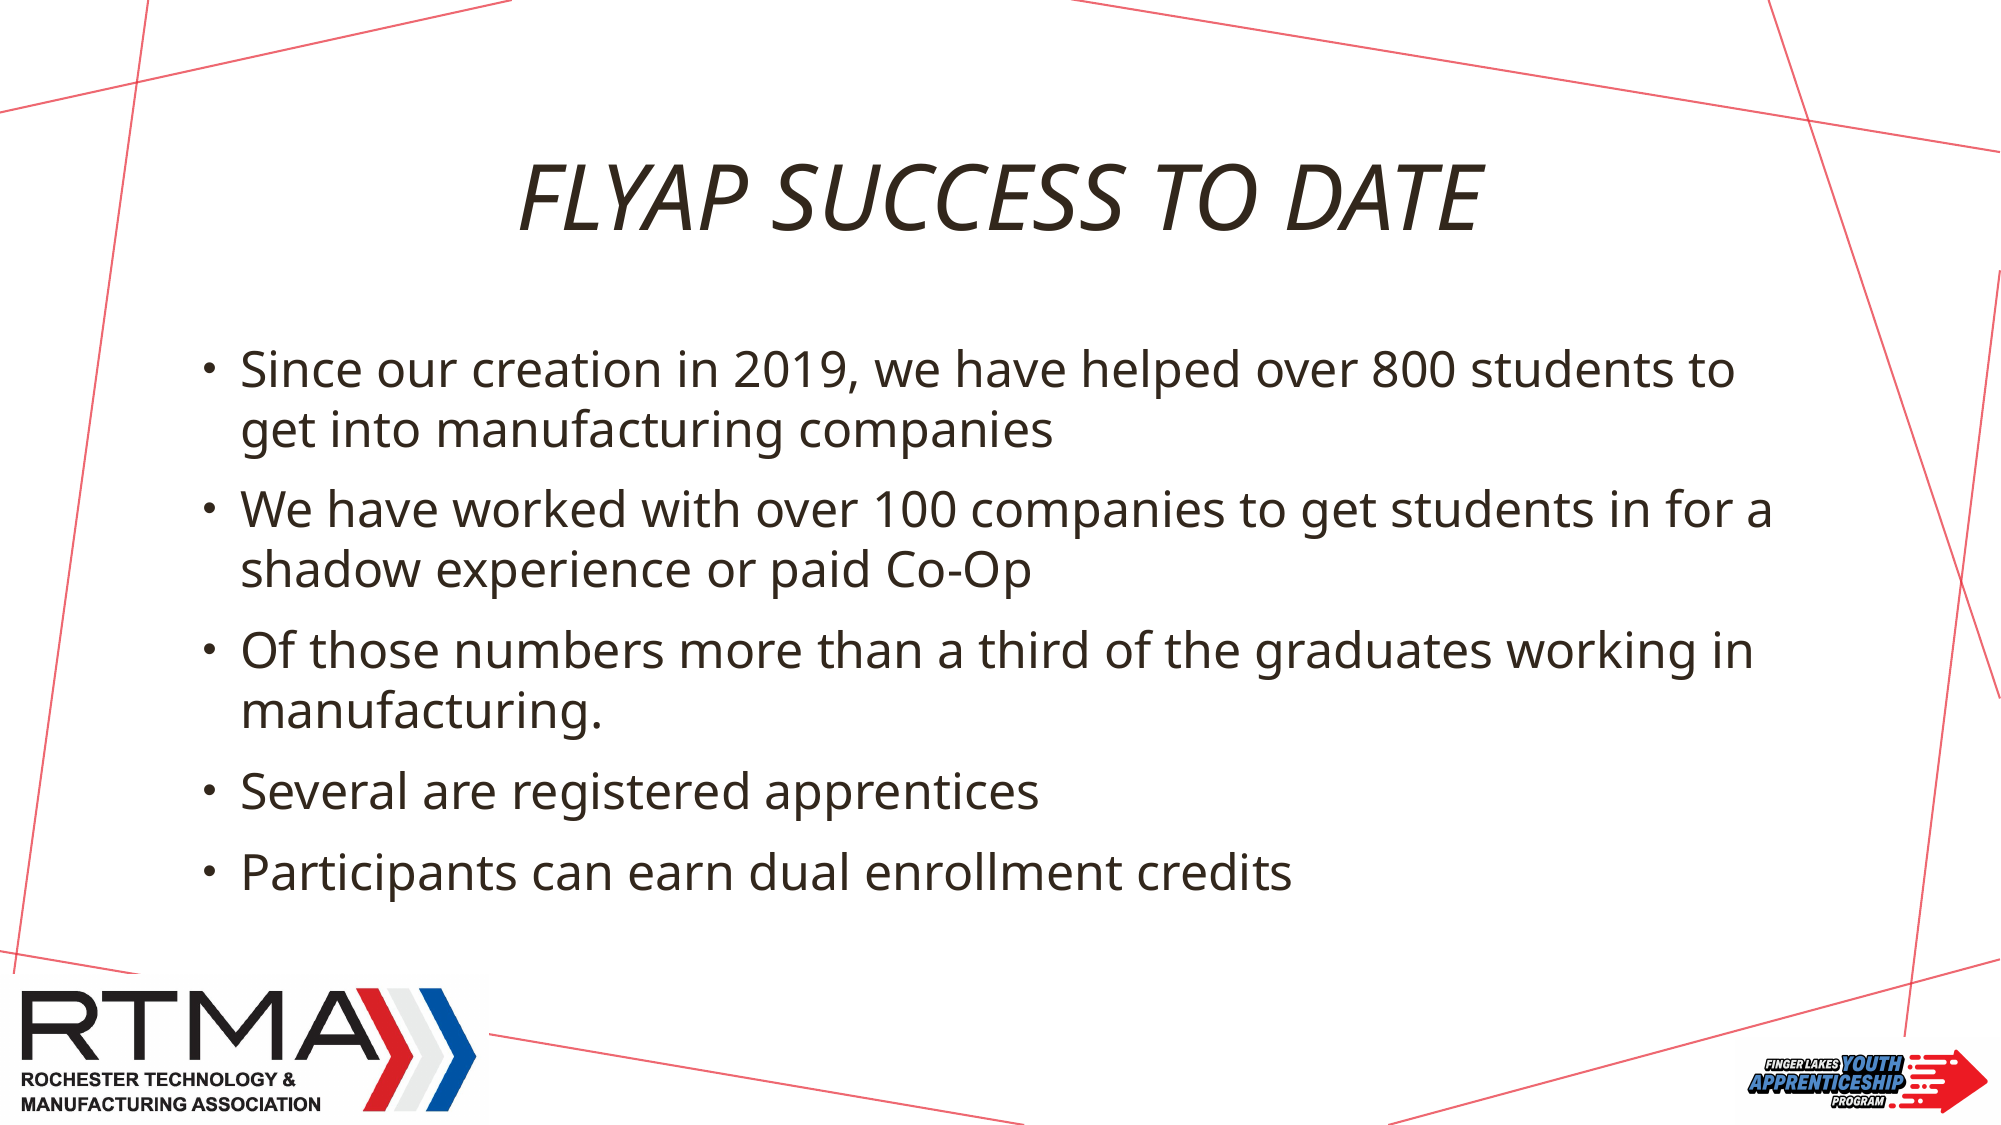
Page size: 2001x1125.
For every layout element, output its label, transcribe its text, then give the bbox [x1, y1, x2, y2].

picture [0, 974, 489, 1125]
list Since our creation in 2019, we have helped over 800 students to get into manufacturing companies We have worked with over 100 companies to get students in for a shadow experience or paid Co-Op Of those numbers more than a third of the graduates working in manufacturing. Several are registered apprentices Participants can earn dual enrollment credits [187, 329, 1813, 990]
picture [1735, 1037, 2000, 1125]
title FLYAP Success to date [187, 87, 1813, 315]
